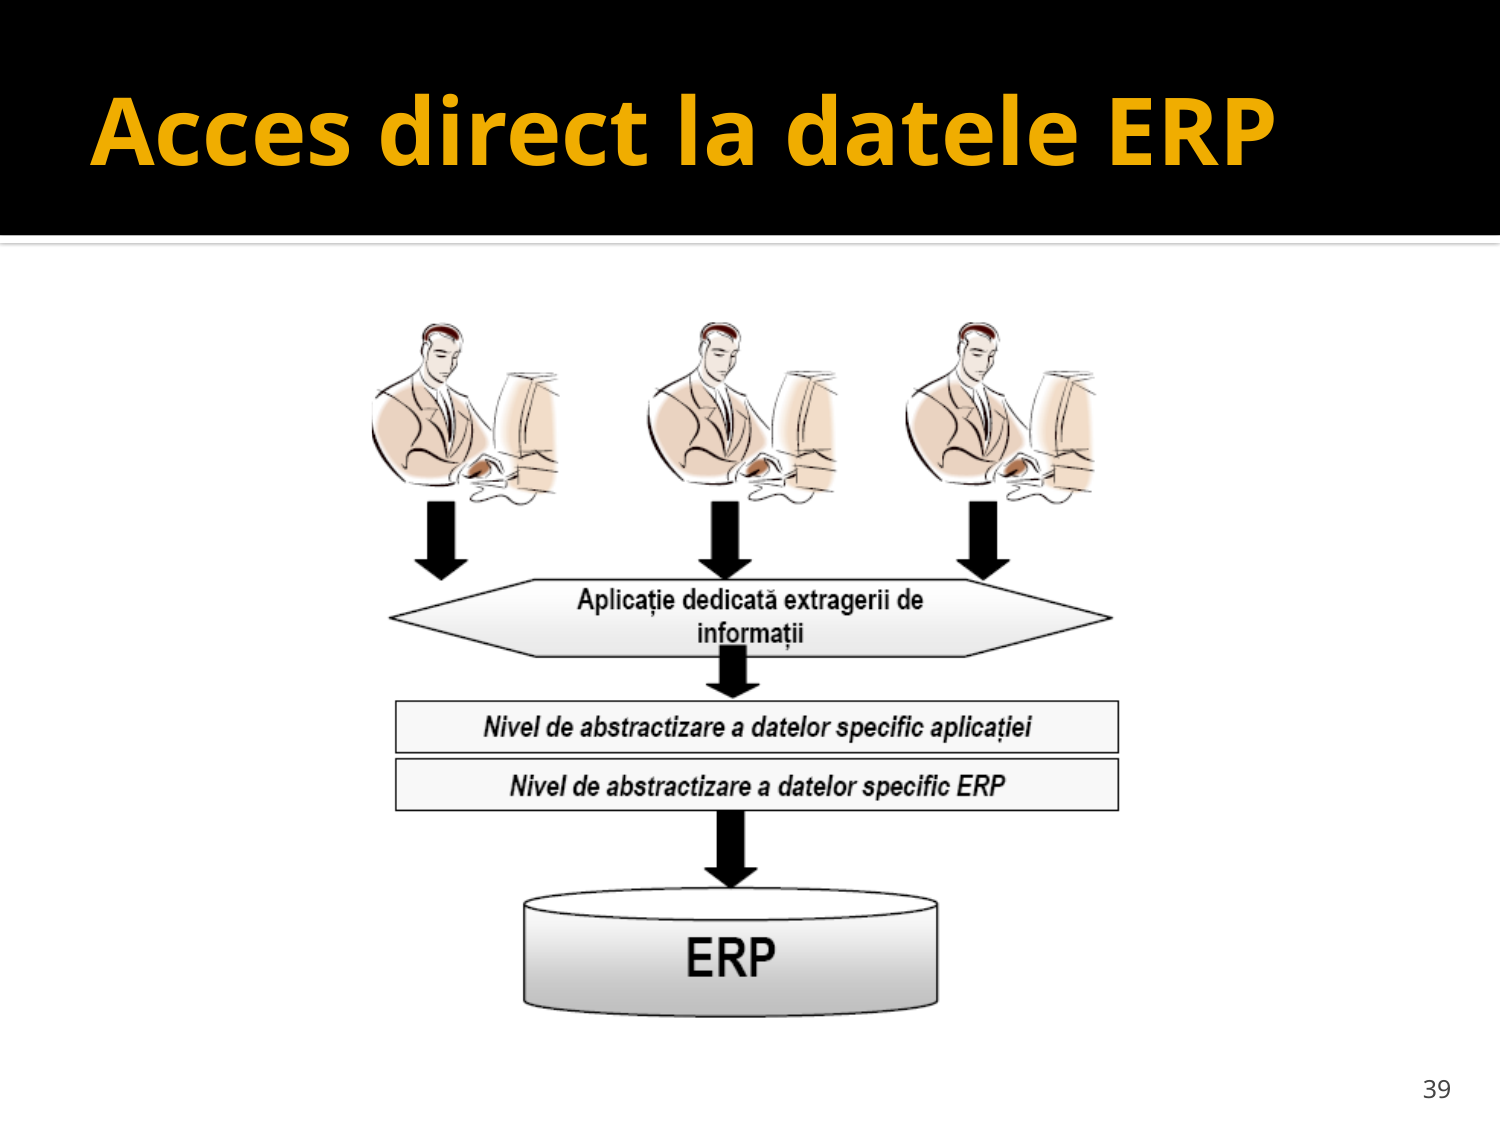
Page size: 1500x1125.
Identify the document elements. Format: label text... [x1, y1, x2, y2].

slide_number 39 [1345, 1062, 1467, 1108]
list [371, 315, 1129, 1026]
title Acces direct la datele ERP [75, 25, 1425, 231]
